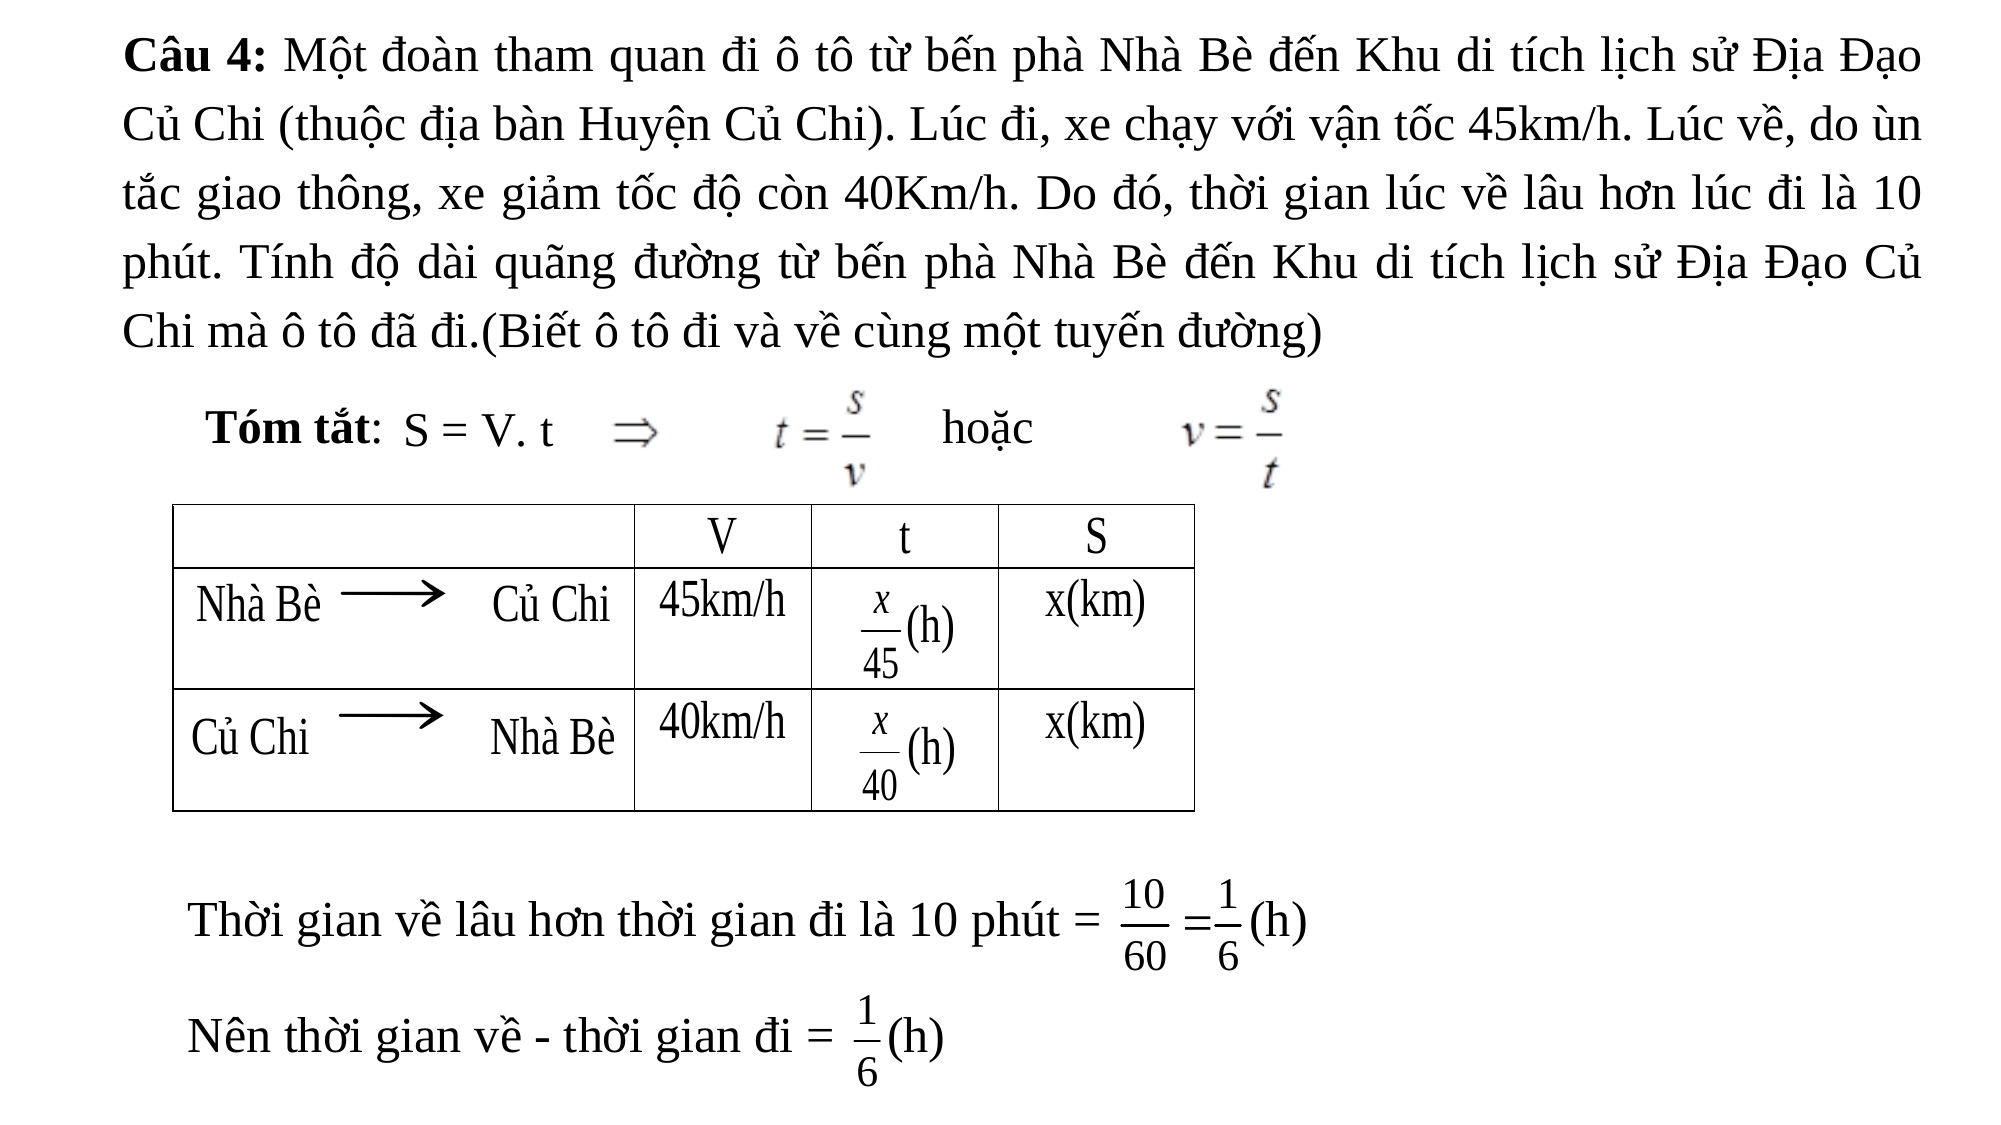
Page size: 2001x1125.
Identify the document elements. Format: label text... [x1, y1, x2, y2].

text_box Câu 4: Một đoàn tham quan đi ô tô từ bến phà Nhà Bè đến Khu di tích lịch sử Địa Đạo Củ Chi (thuộc địa bàn Huyện Củ Chi). Lúc đi, xe chạy với vận tốc 45km/h. Lúc về, do ùn tắc giao thông, xe giảm tốc độ còn 40Km/h. Do đó, thời gian lúc về lâu hơn lúc đi là 10 phút. Tính độ dài quãng đường từ bến phà Nhà Bè đến Khu di tích lịch sử Địa Đạo Củ Chi mà ô tô đã đi.(Biết ô tô đi và về cùng một tuyến đường) [108, 4, 1940, 365]
picture [205, 364, 2000, 502]
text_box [172, 503, 1596, 898]
picture [187, 866, 1910, 1100]
